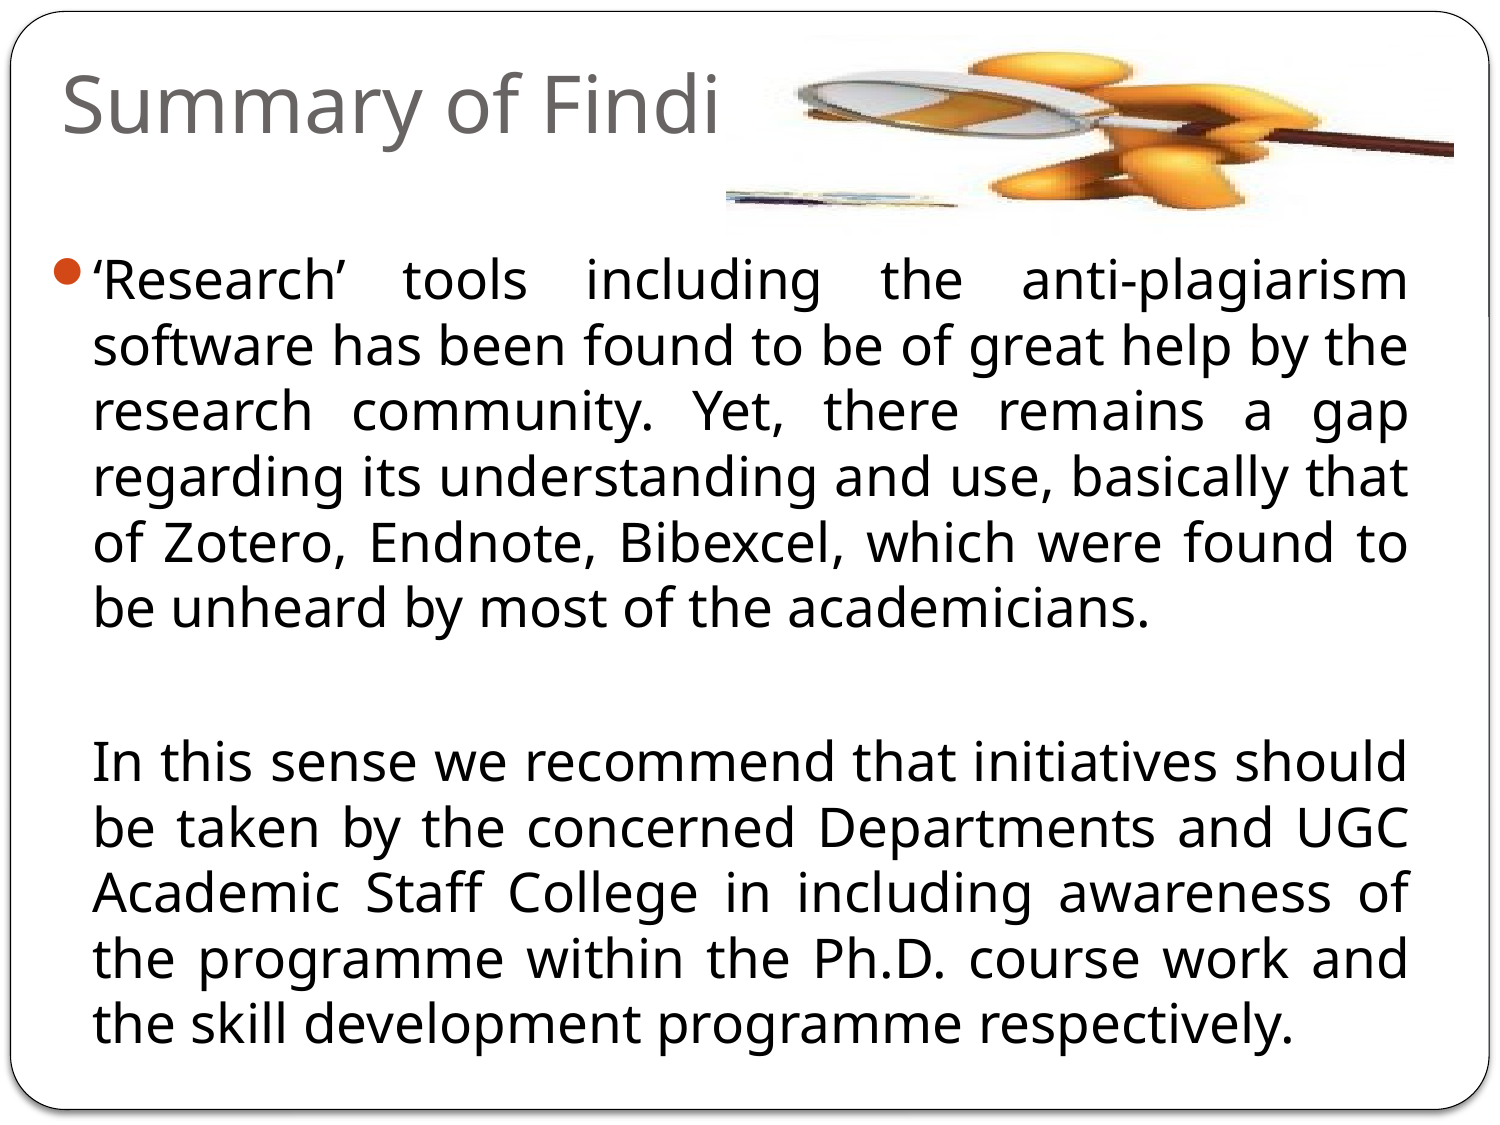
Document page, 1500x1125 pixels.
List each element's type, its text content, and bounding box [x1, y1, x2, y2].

title Summary of Findings: [46, 45, 720, 164]
picture [726, 34, 1454, 235]
list ‘Research’ tools including the anti-plagiarism software has been found to be of great help by the research community. Yet, there remains a gap regarding its understanding and use, basically that of Zotero, Endnote, Bibexcel, which were found to be unheard by most of the academicians. In this sense we recommend that initiatives should be taken by the concerned Departments and UGC Academic Staff College in including awareness of the programme within the Ph.D. course work and the skill development programme respectively. [35, 237, 1425, 1079]
